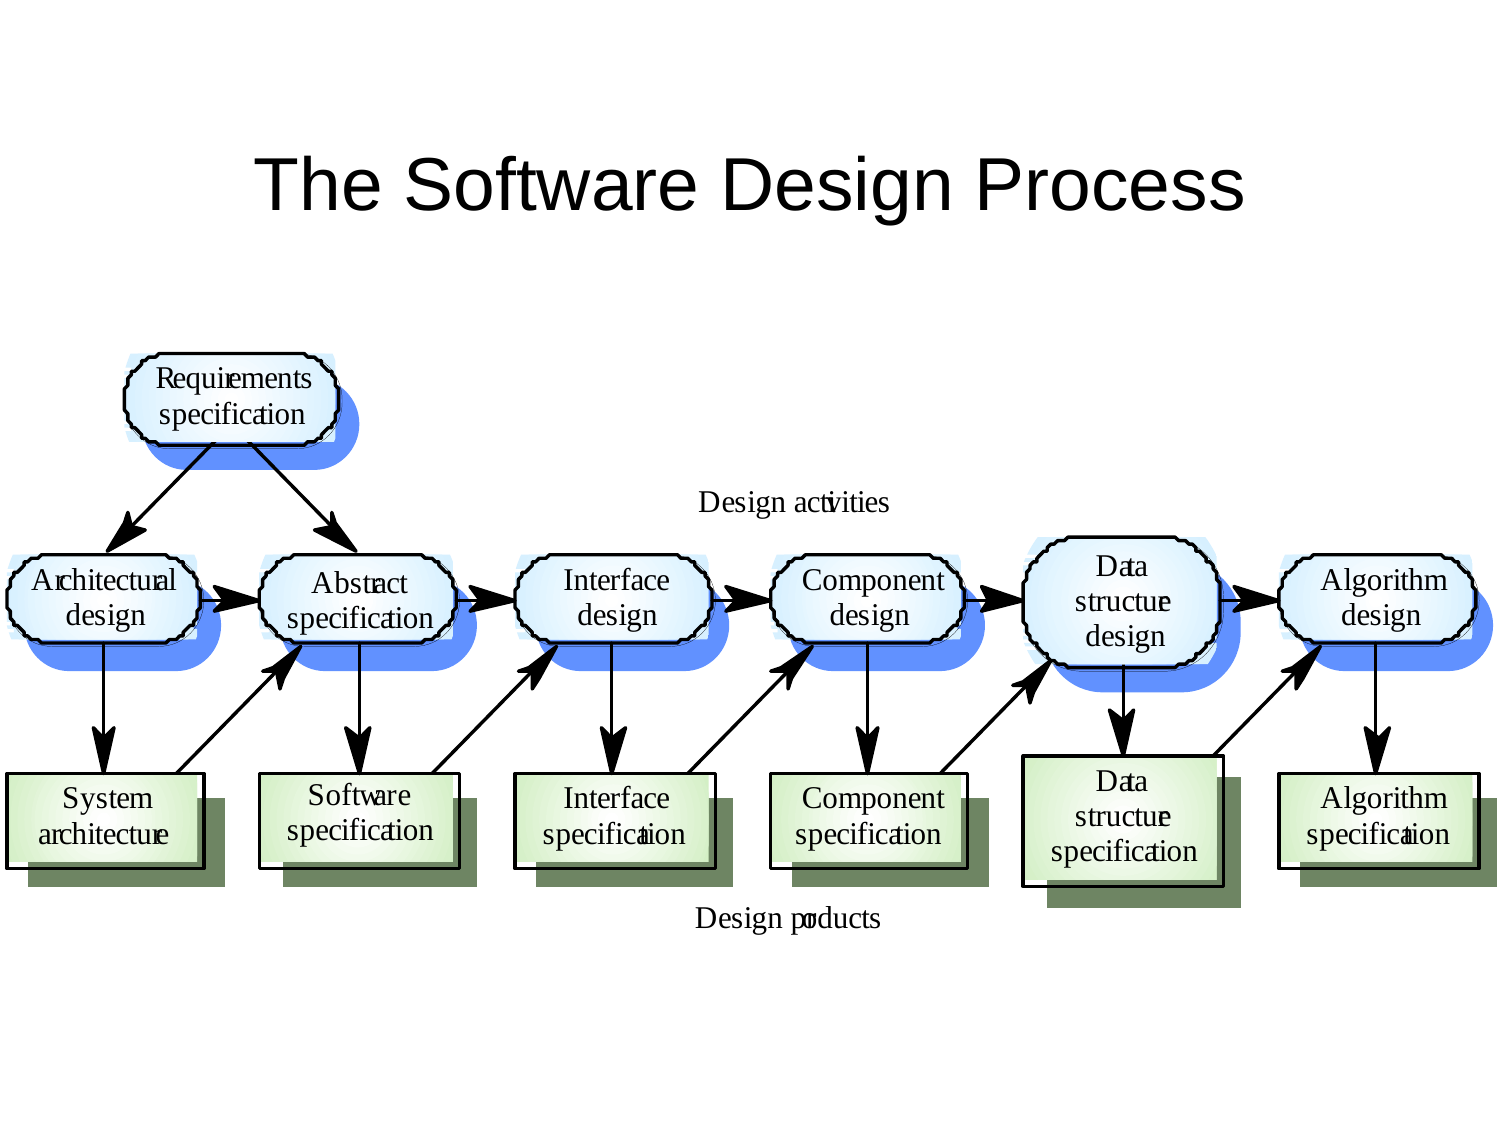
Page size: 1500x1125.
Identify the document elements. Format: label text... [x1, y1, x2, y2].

title The Software Design Process [75, 45, 1425, 233]
picture [0, 349, 1500, 951]
